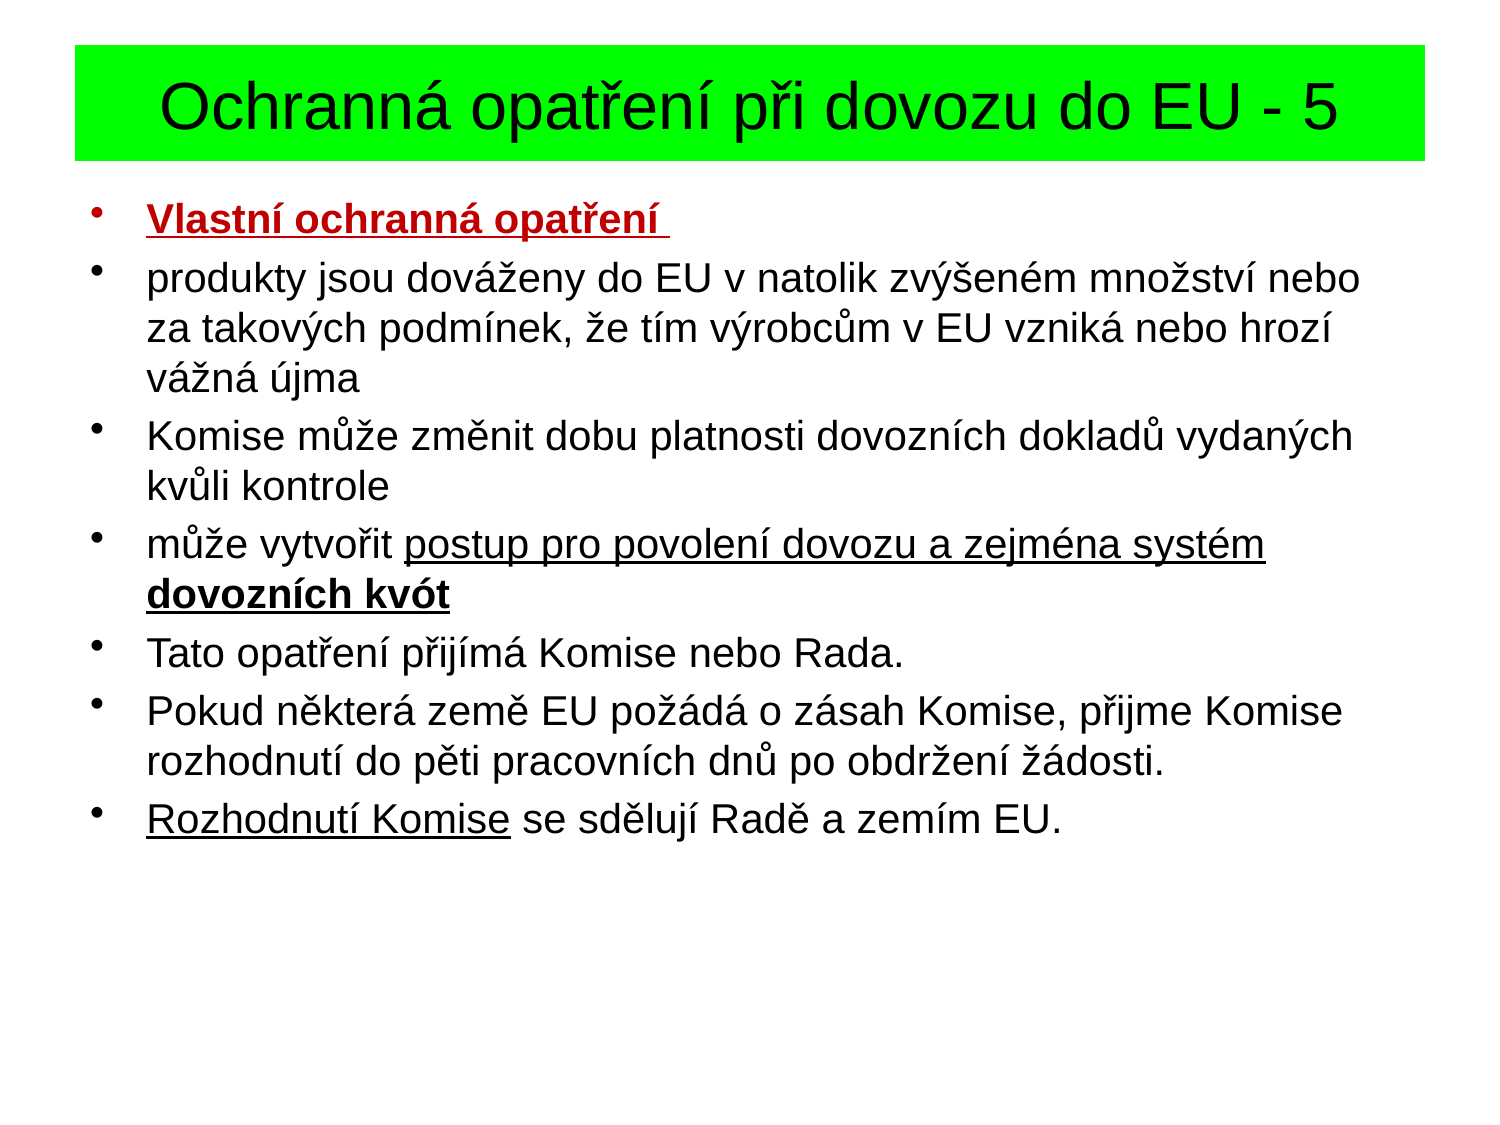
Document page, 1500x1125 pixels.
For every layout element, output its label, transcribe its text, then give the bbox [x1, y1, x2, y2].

list Vlastní ochranná opatření produkty jsou dováženy do EU v natolik zvýšeném množství nebo za takových podmínek, že tím výrobcům v EU vzniká nebo hrozí vážná újma Komise může změnit dobu platnosti dovozních dokladů vydaných kvůli kontrole může vytvořit postup pro povolení dovozu a zejména systém dovozních kvót Tato opatření přijímá Komise nebo Rada. Pokud některá země EU požádá o zásah Komise, přijme Komise rozhodnutí do pěti pracovních dnů po obdržení žádosti. Rozhodnutí Komise se sdělují Radě a zemím EU. [75, 184, 1425, 1047]
title Ochranná opatření při dovozu do EU - 5 [75, 45, 1425, 161]
